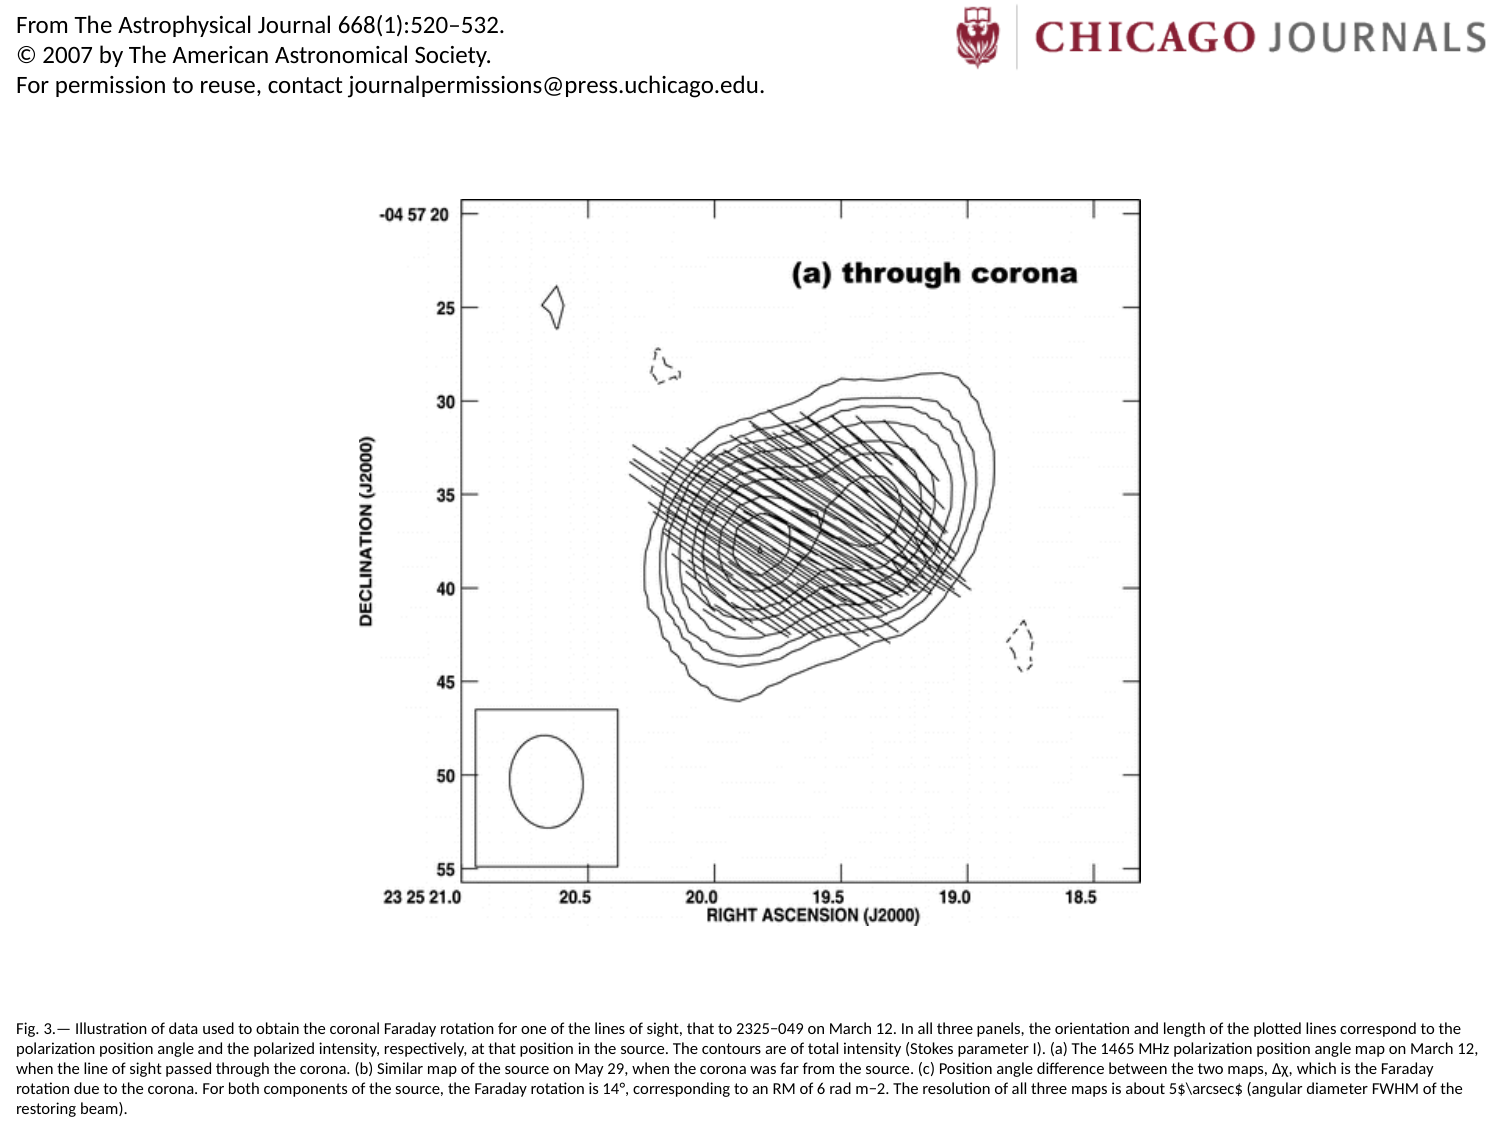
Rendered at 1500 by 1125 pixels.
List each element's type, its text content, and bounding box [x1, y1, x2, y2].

text_box Fig. 3.— Illustration of data used to obtain the coronal Faraday rotation for one of the lines of sight, that to 2325−049 on March 12. In all three panels, the orientation and length of the plotted lines correspond to the polarization position angle and the polarized intensity, respectively, at that position in the source. The contours are of total intensity (Stokes parameter I). (a) The 1465 MHz polarization position angle map on March 12, when the line of sight passed through the corona. (b) Similar map of the source on May 29, when the corona was far from the source. (c) Position angle difference between the two maps, Δχ, which is the Faraday rotation due to the corona. For both components of the source, the Faraday rotation is 14°, corresponding to an RM of 6 rad m−2. The resolution of all three maps is about 5$\arcsec$ (angular diameter FWHM of the restoring beam). [1, 1010, 1499, 1125]
picture [359, 198, 1141, 926]
picture [946, 1, 1500, 74]
text_box From The Astrophysical Journal 668(1):520–532. © 2007 by The American Astronomical Society. For permission to reuse, contact journalpermissions@press.uchicago.edu. [1, 1, 899, 106]
